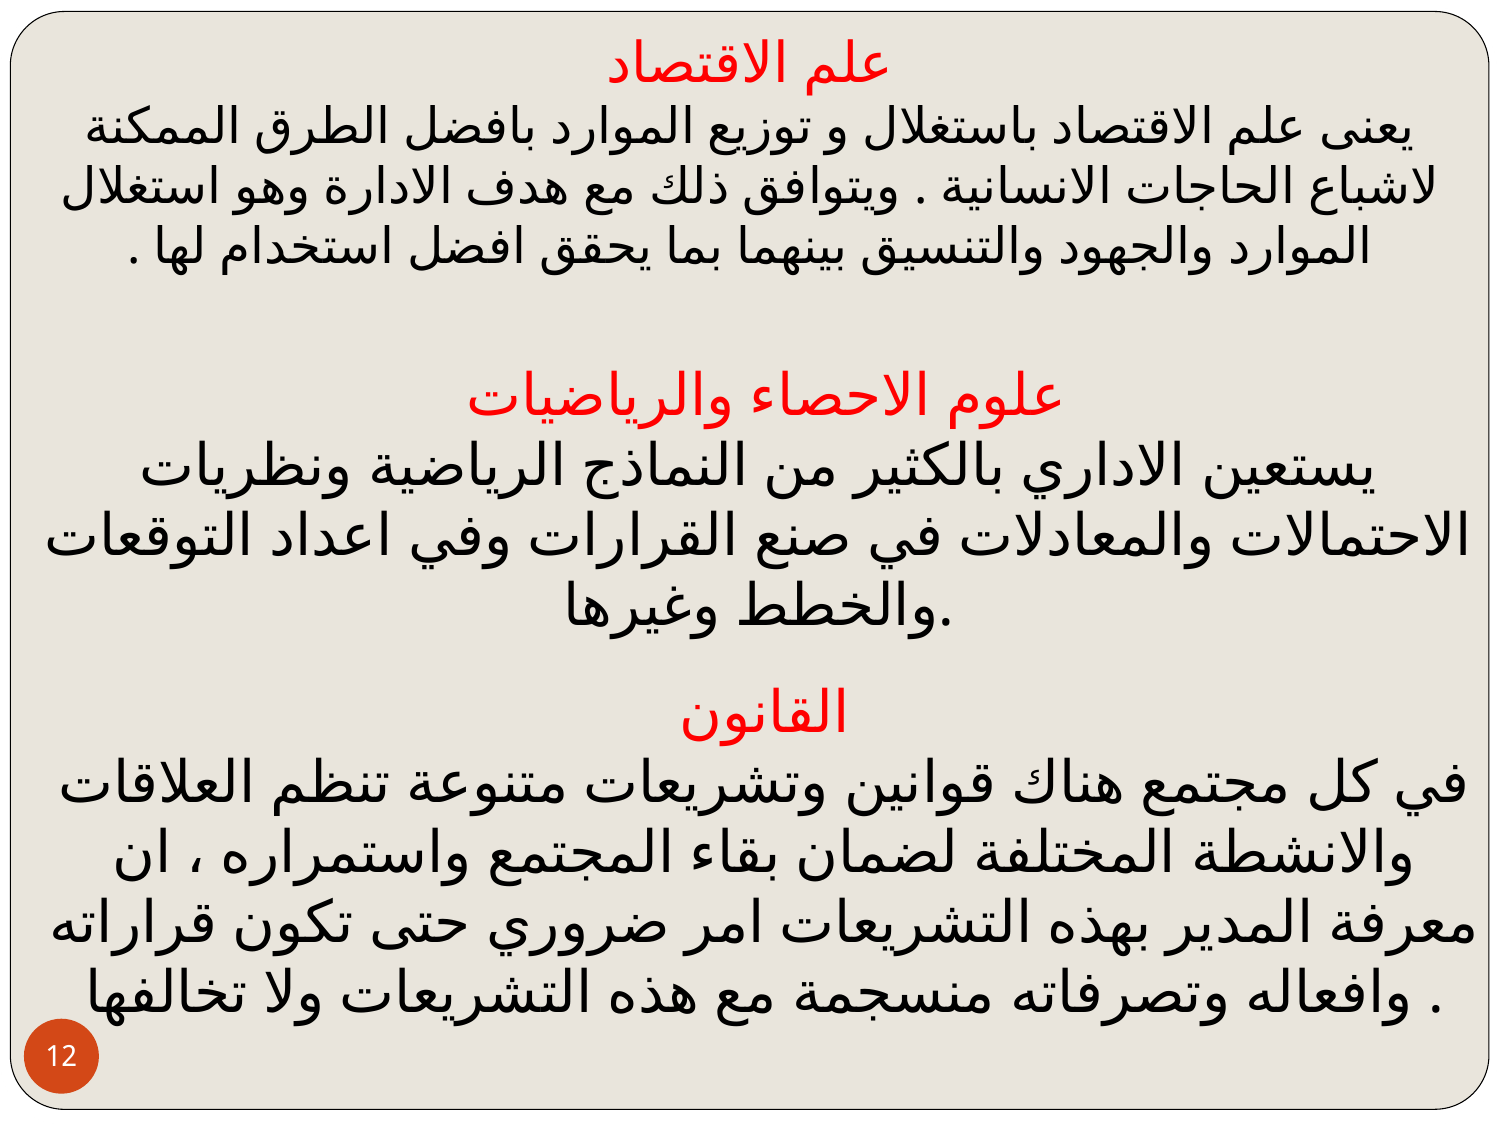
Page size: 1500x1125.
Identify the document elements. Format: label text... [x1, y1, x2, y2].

text_box القانون في كل مجتمع هناك قوانين وتشريعات متنوعة تنظم العلاقات والانشطة المختلفة لضمان بقاء المجتمع واستمراره ، ان معرفة المدير بهذه التشريعات امر ضروري حتى تكون قراراته وافعاله وتصرفاته منسجمة مع هذه التشريعات ولا تخالفها . [29, 666, 1500, 1032]
text_box علم الاقتصاد يعنى علم الاقتصاد باستغلال و توزيع الموارد بافضل الطرق الممكنة لاشباع الحاجات الانسانية . ويتوافق ذلك مع هدف الادارة وهو استغلال الموارد والجهود والتنسيق بينهما بما يحقق افضل استخدام لها . [29, 19, 1471, 349]
text_box علوم الاحصاء والرياضيات يستعين الاداري بالكثير من النماذج الرياضية ونظريات الاحتمالات والمعادلات في صنع القرارات وفي اعداد التوقعات والخطط وغيرها. [17, 349, 1500, 715]
slide_number 12 [23, 1032, 99, 1094]
